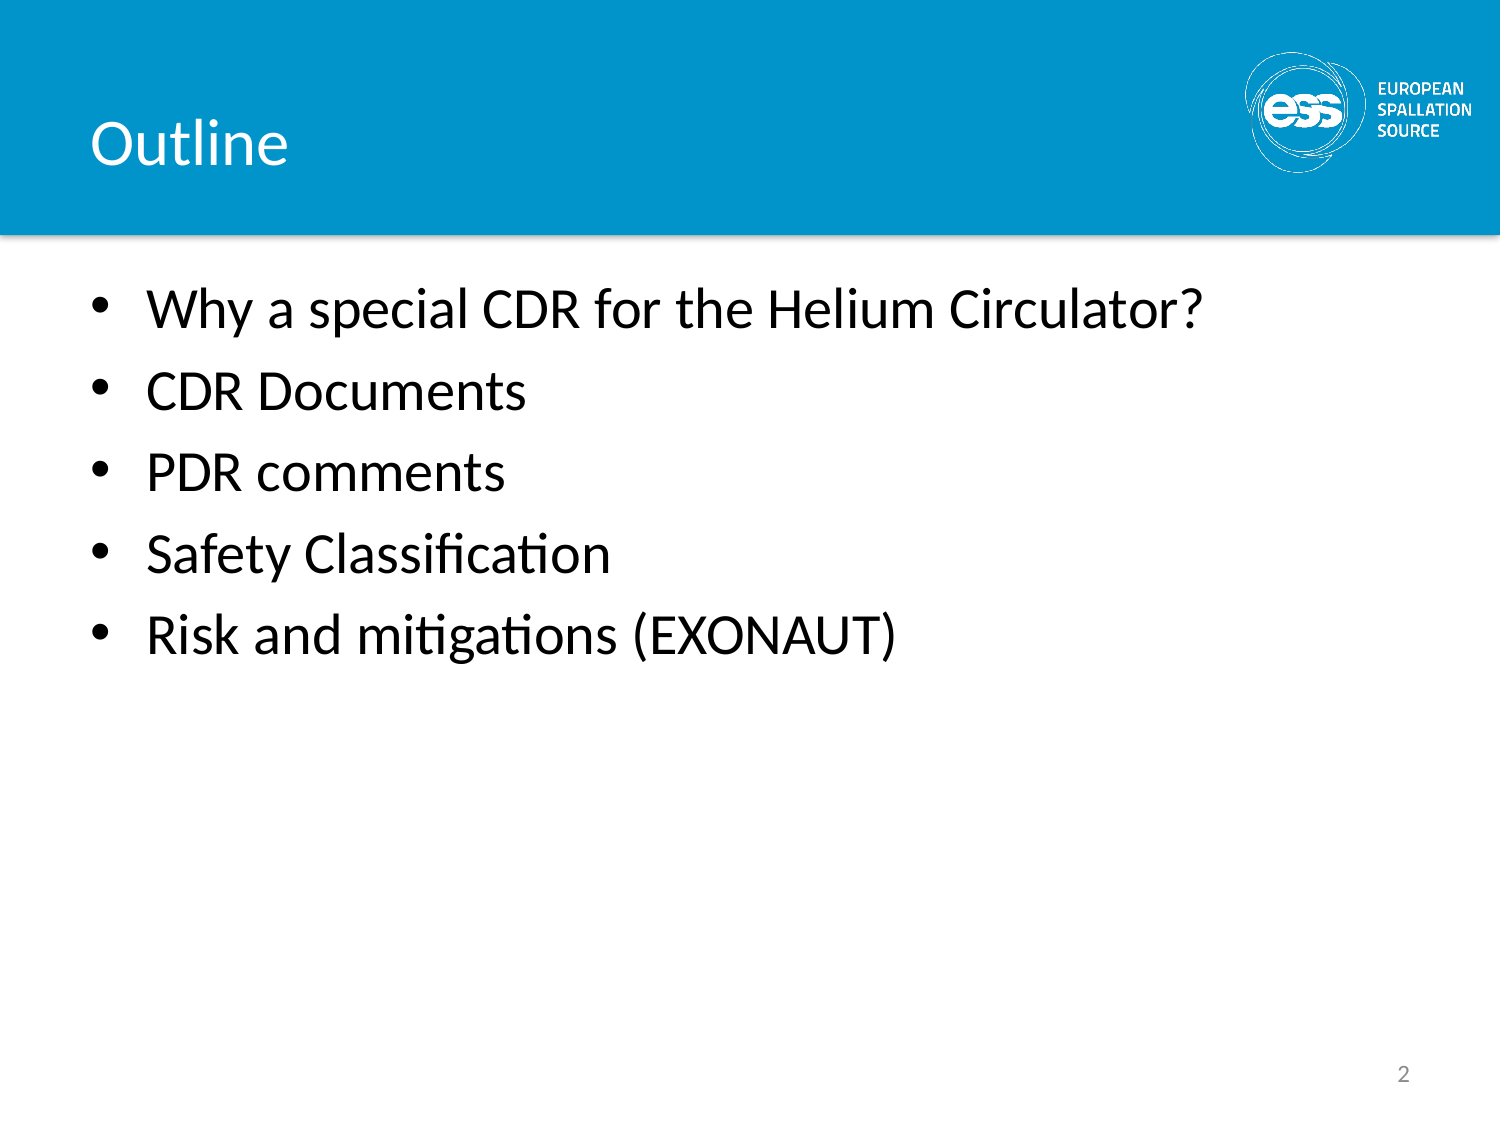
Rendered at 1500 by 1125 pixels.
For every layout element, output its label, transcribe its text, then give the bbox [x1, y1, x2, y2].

picture [1398, 109, 1406, 115]
slide_number 2 [1074, 1042, 1425, 1103]
picture [1400, 83, 1407, 94]
picture [1432, 125, 1438, 136]
list Why a special CDR for the Helium Circulator? CDR Documents PDR comments Safety Classification Risk and mitigations (EXONAUT) [75, 262, 1425, 1005]
picture [1409, 104, 1415, 115]
picture [1443, 86, 1450, 93]
picture [1389, 104, 1393, 115]
picture [1418, 104, 1423, 115]
picture [1379, 83, 1385, 94]
picture [1423, 83, 1430, 94]
picture [1436, 104, 1444, 115]
picture [1422, 125, 1428, 134]
picture [1264, 94, 1342, 127]
title Outline [75, 45, 1247, 233]
picture [1454, 83, 1458, 94]
